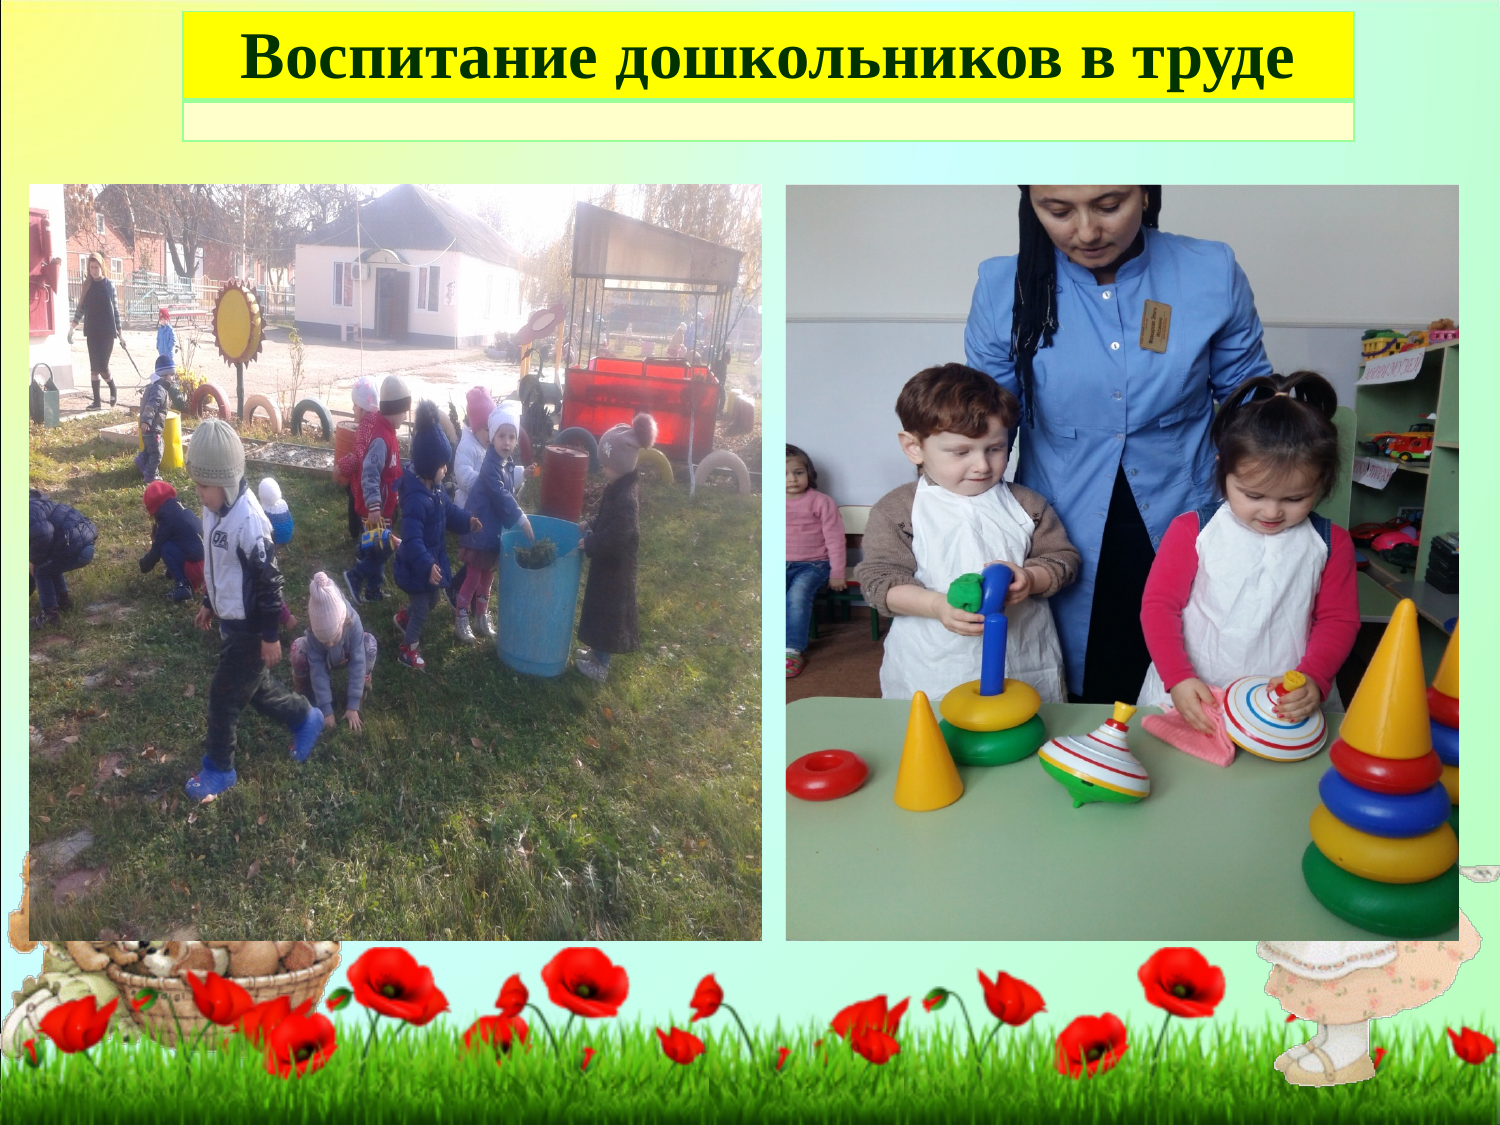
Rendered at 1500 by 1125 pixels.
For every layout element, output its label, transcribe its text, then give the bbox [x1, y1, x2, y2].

table_header Воспитание дошкольников в труде [184, 12, 1353, 98]
picture [0, 0, 1500, 1125]
table_cell [184, 103, 1353, 140]
